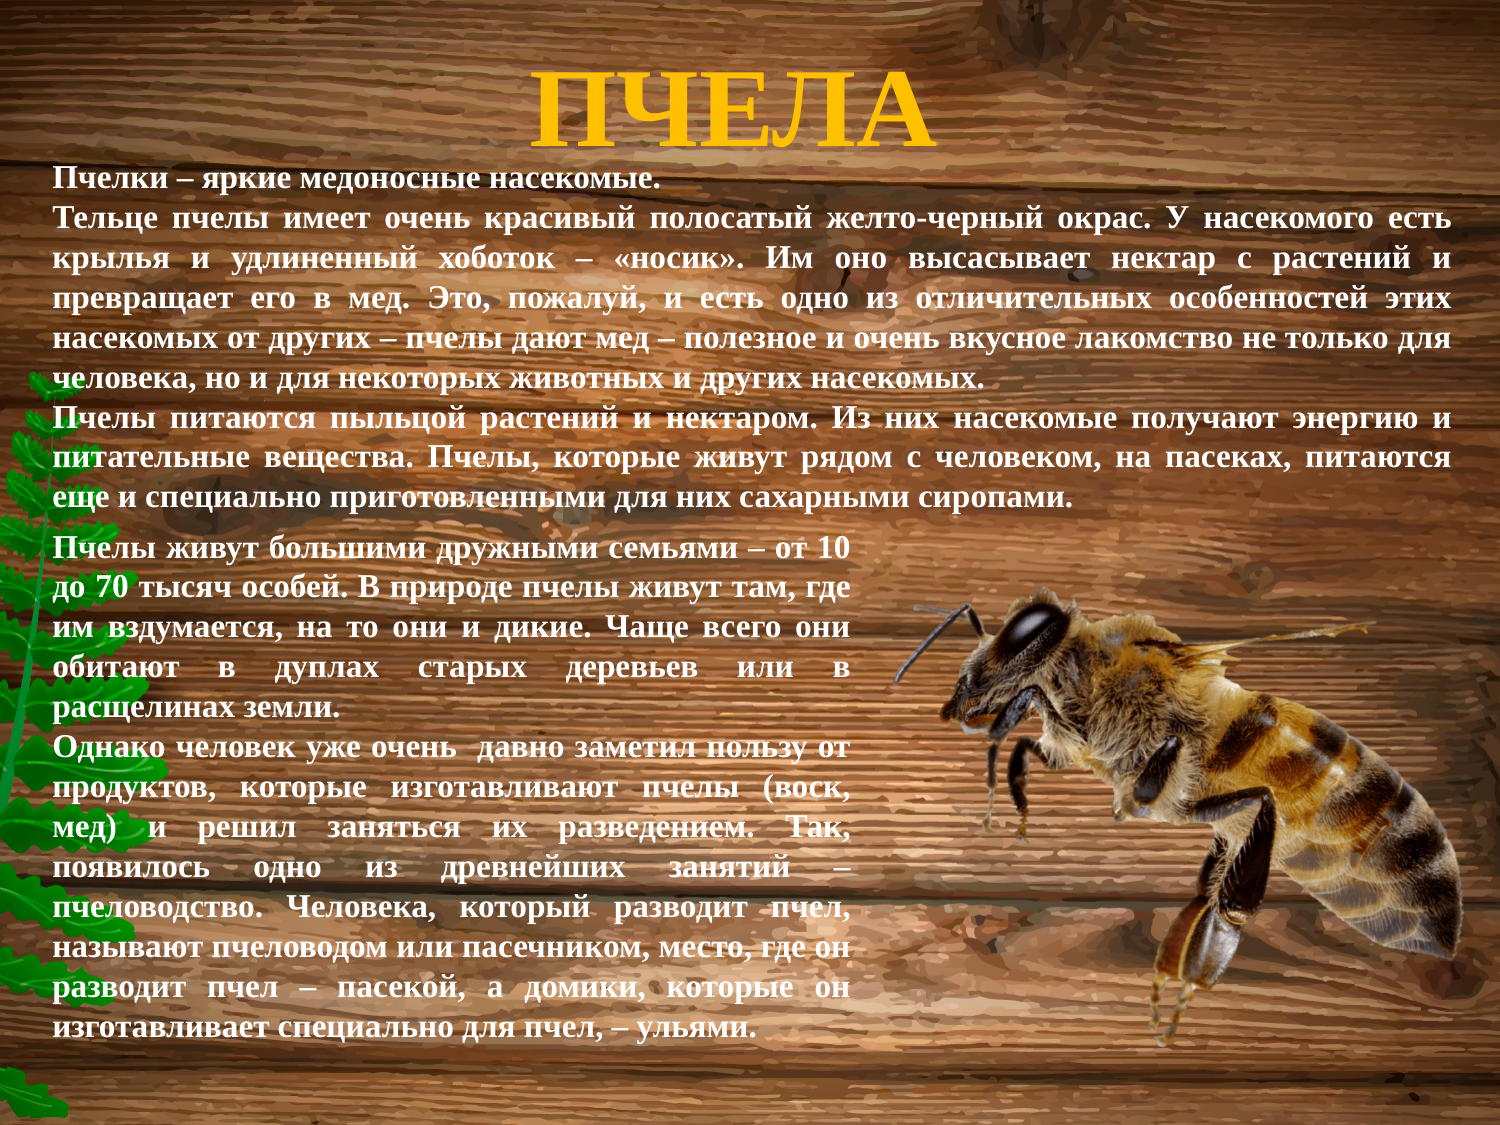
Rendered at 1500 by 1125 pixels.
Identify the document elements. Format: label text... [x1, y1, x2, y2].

text_box Пчелки – яркие медоносные насекомые. Тельце пчелы имеет очень красивый полосатый желто-черный окрас. У насекомого есть крылья и удлиненный хоботок – «носик». Им оно высасывает нектар с растений и превращает его в мед. Это, пожалуй, и есть одно из отличительных особенностей этих насекомых от других – пчелы дают мед – полезное и очень вкусное лакомство не только для человека, но и для некоторых животных и других насекомых. Пчелы питаются пыльцой растений и нектаром. Из них насекомые получают энергию и питательные вещества. Пчелы, которые живут рядом с человеком, на пасеках, питаются еще и специально приготовленными для них сахарными сиропами. [37, 147, 1469, 522]
text_box Пчелы живут большими дружными семьями – от 10 до 70 тысяч особей. В природе пчелы живут там, где им вздумается, на то они и дикие. Чаще всего они обитают в дуплах старых деревьев или в расщелинах земли. Однако человек уже очень давно заметил пользу от продуктов, которые изготавливают пчелы (воск, мед) и решил заняться их разведением. Так, появилось одно из древнейших занятий – пчеловодство. Человека, который разводит пчел, называют пчеловодом или пасечником, место, где он разводит пчел – пасекой, а домики, которые он изготавливает специально для пчел, – ульями. [37, 517, 867, 1052]
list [866, 554, 1491, 1054]
picture [0, 0, 1500, 1125]
text_box пчела [513, 26, 953, 147]
